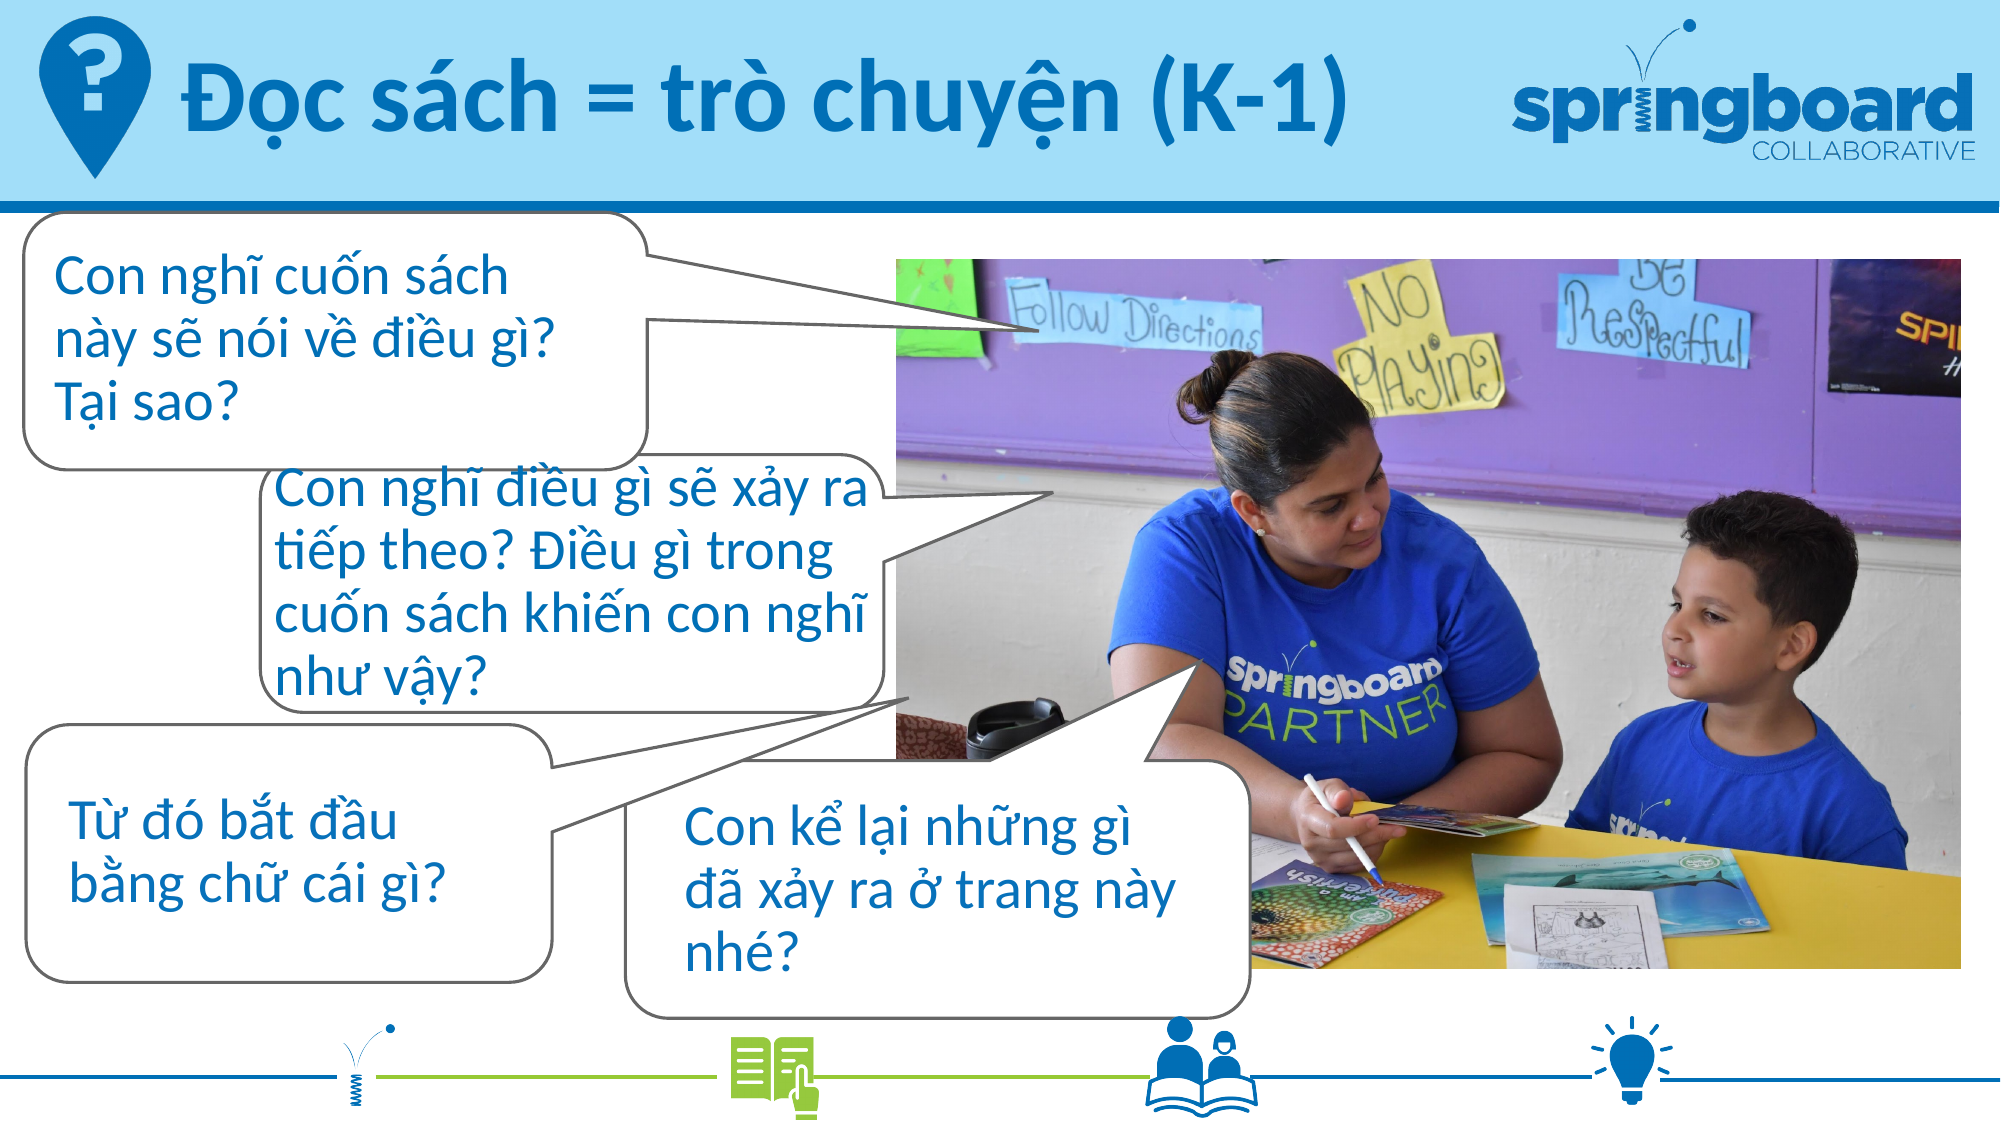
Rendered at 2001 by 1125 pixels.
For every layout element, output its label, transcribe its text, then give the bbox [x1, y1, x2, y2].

list Con kể lại những gì đã xảy ra ở trang này nhé? [668, 775, 1211, 1004]
list Con nghĩ điều gì sẽ xảy ra tiếp theo? Điều gì trong cuốn sách khiến con nghĩ như vậy? [258, 480, 899, 684]
list Con nghĩ cuốn sách này sẽ nói về điều gì? Tại sao? [39, 237, 612, 440]
title Đọc sách = trò chuyện (K-1) [134, 0, 2000, 196]
picture [343, 1024, 395, 1106]
picture [1145, 1016, 1258, 1118]
picture [896, 259, 1961, 969]
picture [39, 13, 152, 180]
list Từ đó bắt đầu bằng chữ cái gì? [52, 737, 526, 966]
picture [1591, 1016, 1673, 1105]
picture [731, 1037, 819, 1120]
